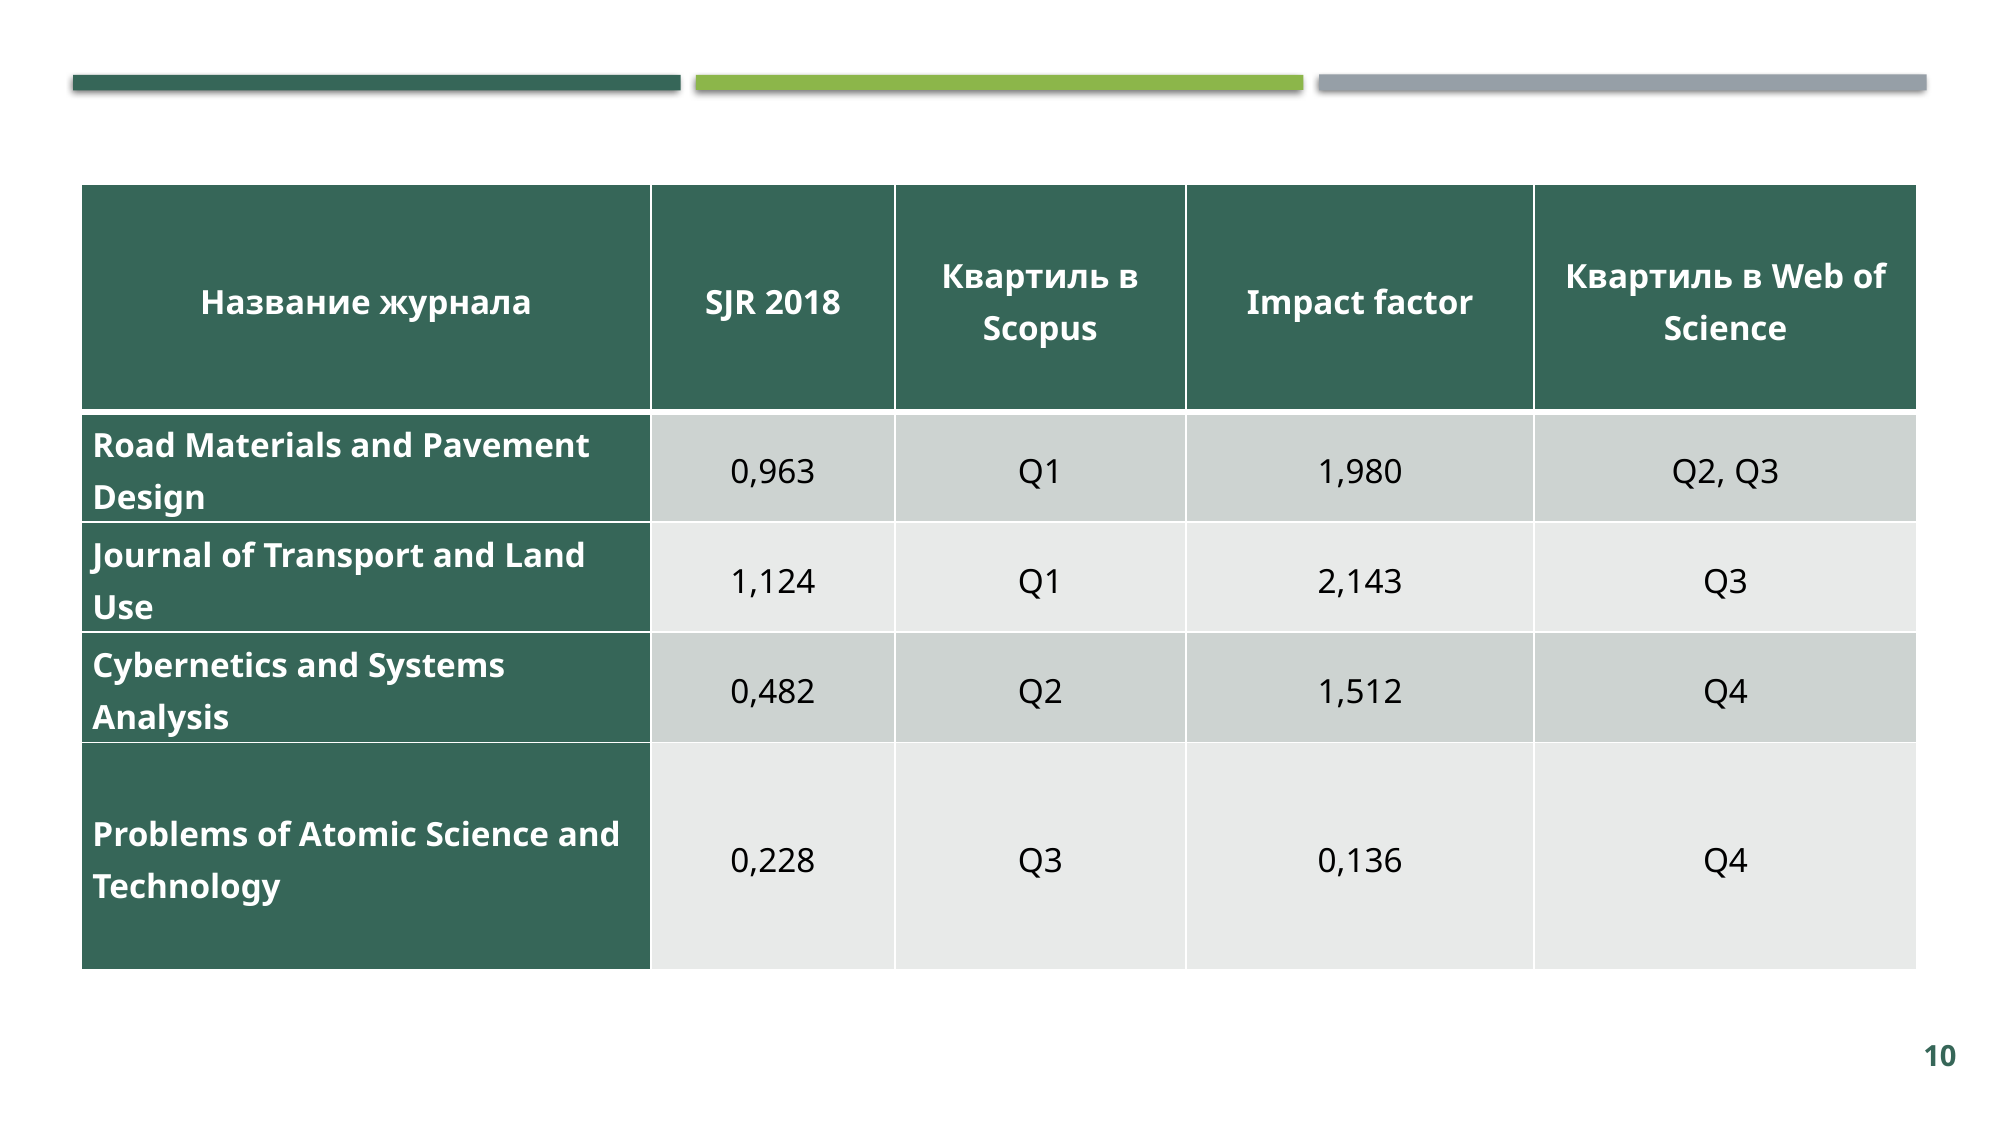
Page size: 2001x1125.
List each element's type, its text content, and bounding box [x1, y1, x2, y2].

table_cell Q1 [896, 415, 1185, 521]
table_cell 1,980 [1187, 415, 1533, 521]
table_cell 0,963 [652, 415, 894, 521]
table_cell 2,143 [1187, 523, 1533, 585]
table_cell Q4 [1535, 661, 1916, 742]
table_cell Q4 [1535, 743, 1916, 969]
table_cell Cybernetics and Systems Analysis [82, 633, 650, 742]
table_cell Q2 [896, 661, 1185, 742]
table_cell Journal of Transport and Land Use [82, 523, 650, 631]
table_cell Q1 [896, 523, 1185, 585]
table_cell 1,124 [652, 523, 894, 585]
text_box [229, 585, 2000, 661]
table_cell Q2, Q3 [1535, 415, 1916, 521]
table_cell 0,482 [652, 661, 894, 742]
table_header Квартиль в Web of Science [1535, 185, 1916, 409]
table_cell 0,136 [1187, 743, 1533, 969]
table_cell 1,512 [1187, 661, 1533, 742]
table_header Квартиль в Scopus [896, 185, 1185, 409]
table_cell 0,228 [652, 743, 894, 969]
table_header SJR 2018 [652, 185, 894, 409]
table_cell Q3 [896, 743, 1185, 969]
slide_number 10 [1799, 1027, 1972, 1088]
table_cell Problems of Atomic Science and Technology [82, 743, 650, 969]
table_cell Q3 [1535, 523, 1916, 585]
table_header Impact factor [1187, 185, 1533, 409]
table_cell Road Materials and Pavement Design [82, 415, 650, 521]
table_header Название журнала [82, 185, 650, 409]
